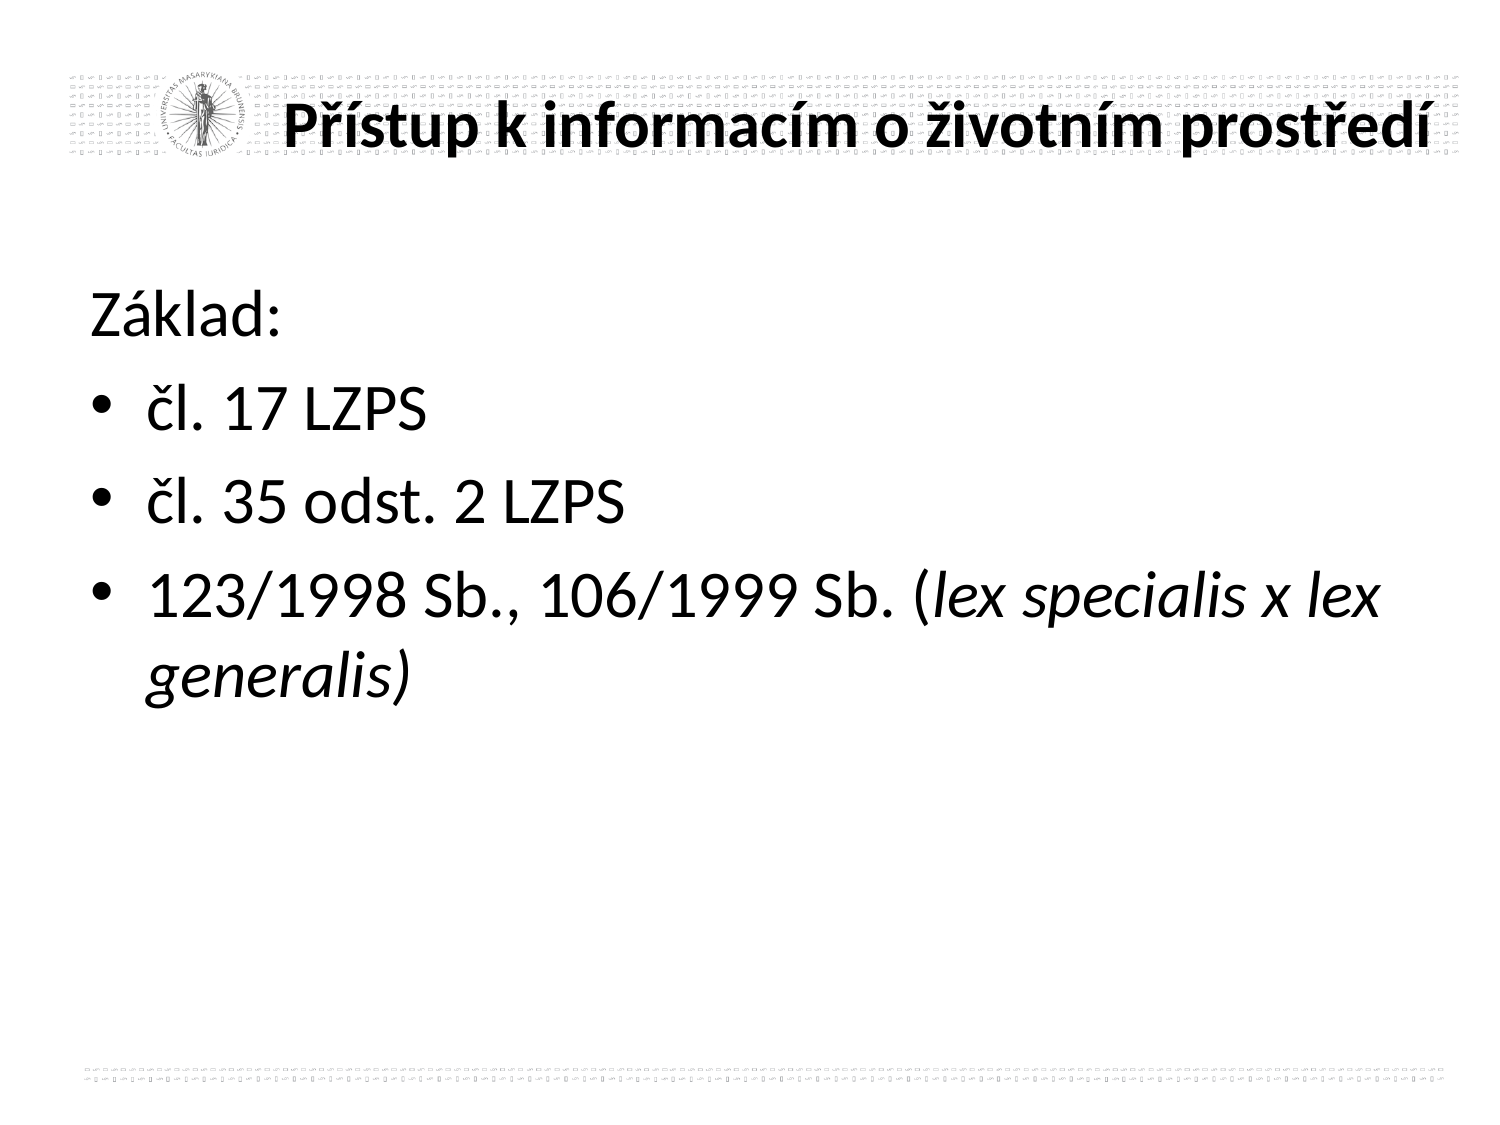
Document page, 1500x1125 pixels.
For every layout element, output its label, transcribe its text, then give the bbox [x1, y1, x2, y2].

picture [13, 1039, 1500, 1116]
picture [0, 42, 1500, 200]
list Základ: čl. 17 LZPS čl. 35 odst. 2 LZPS 123/1998 Sb., 106/1999 Sb. (lex specialis x lex generalis) [75, 262, 1425, 1005]
